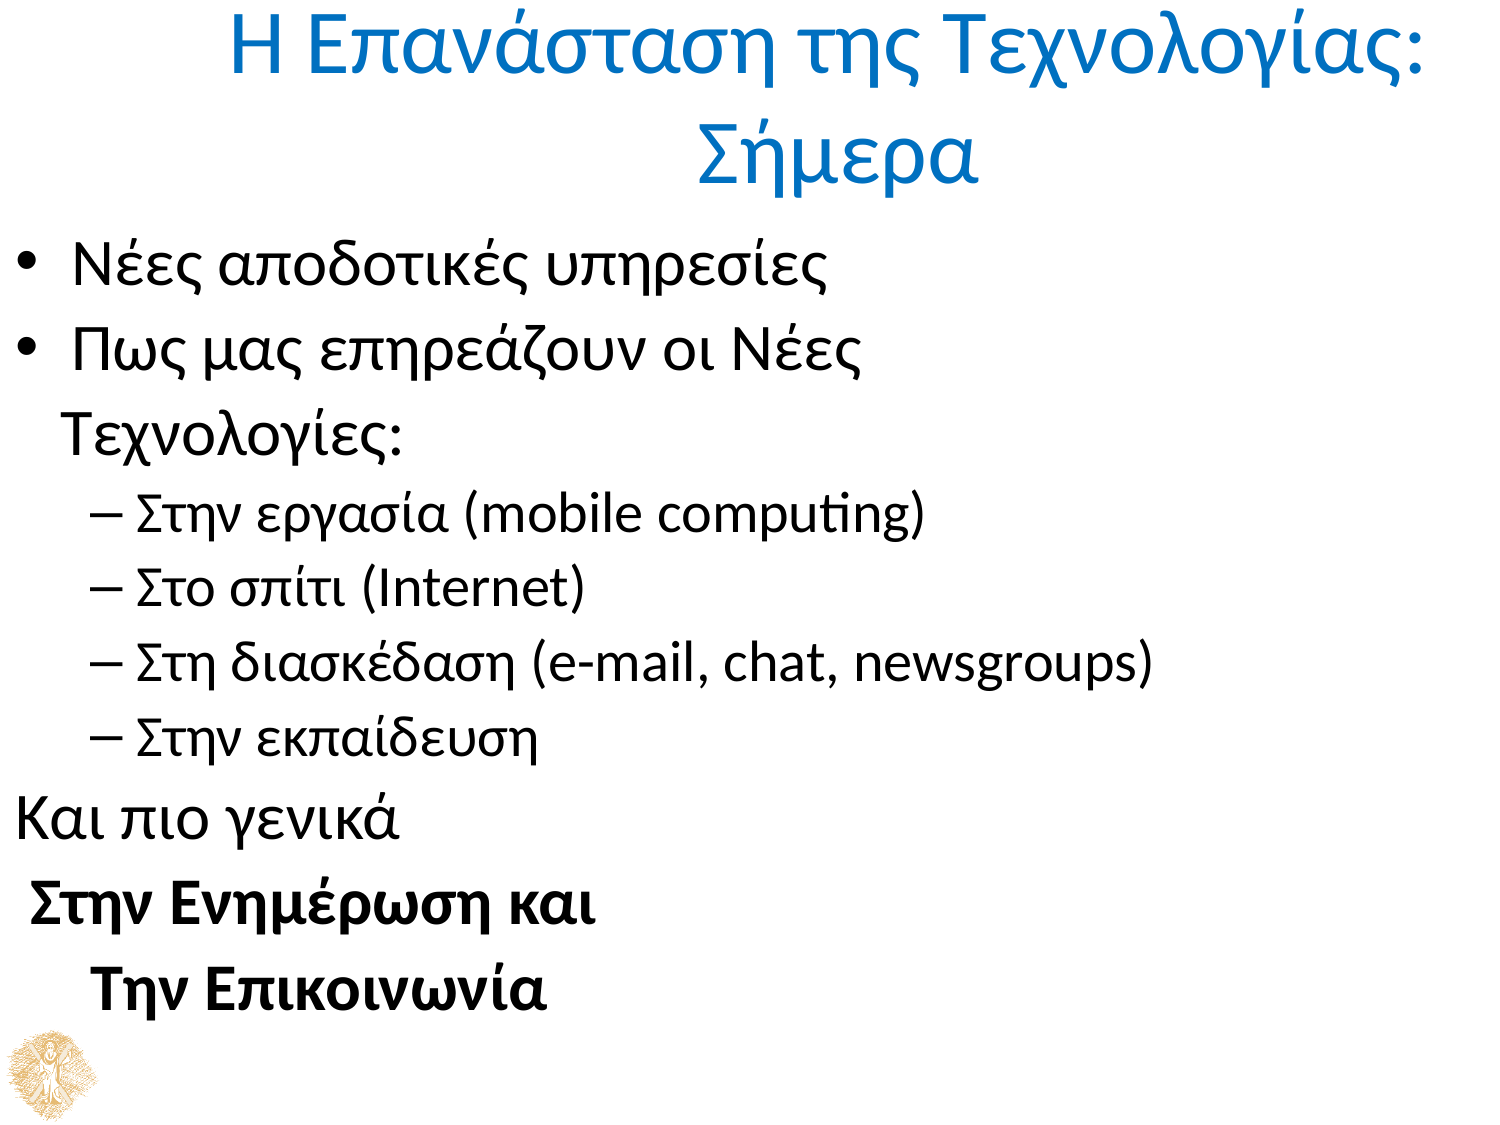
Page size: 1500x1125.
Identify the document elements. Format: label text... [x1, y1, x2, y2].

list Νέες αποδοτικές υπηρεσίες Πως μας επηρεάζουν οι Νέες Τεχνολογίες: Στην εργασία (mobile computing) Στο σπίτι (Internet) Στη διασκέδαση (e-mail, chat, newsgroups) Στην εκπαίδευση Και πιο γενικά Στην Ενημέρωση και Την Επικοινωνία [0, 220, 1347, 1118]
title Η Επανάσταση της Τεχνολογίας: Σήμερα [156, 0, 1500, 185]
picture [0, 1021, 107, 1125]
